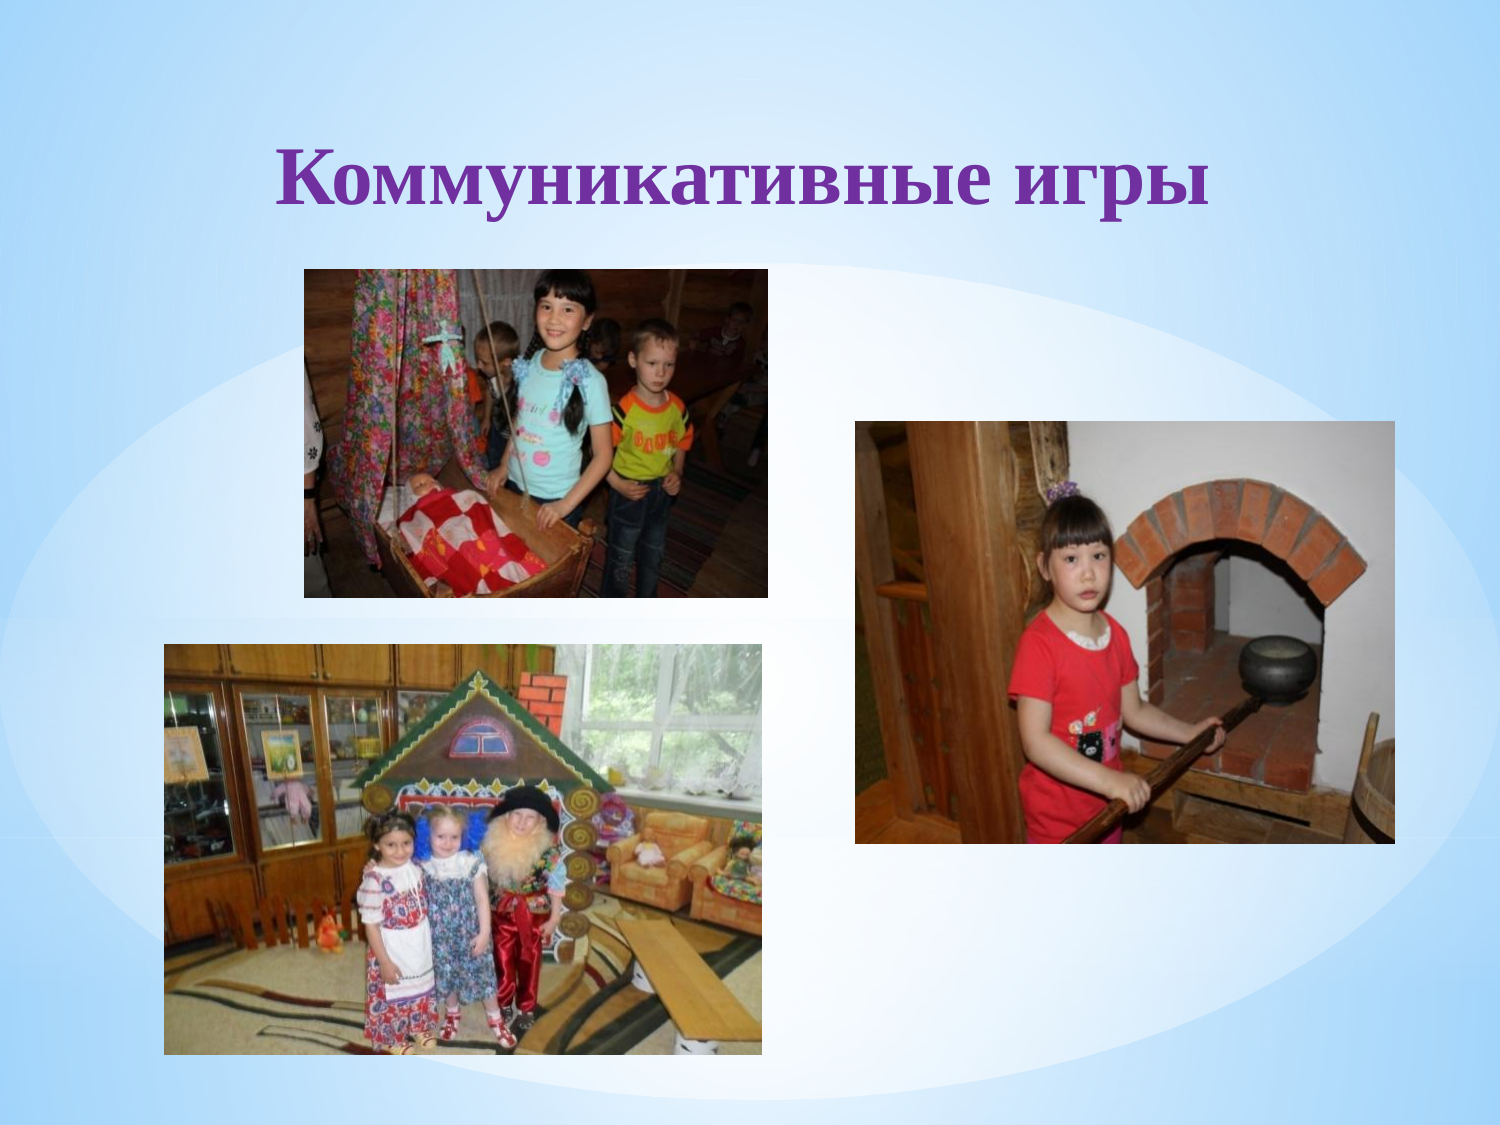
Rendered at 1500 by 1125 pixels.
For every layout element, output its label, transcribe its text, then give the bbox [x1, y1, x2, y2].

picture [163, 644, 762, 1055]
picture [855, 421, 1395, 844]
title Коммуникативные игры [123, 113, 1363, 905]
picture [304, 269, 768, 598]
